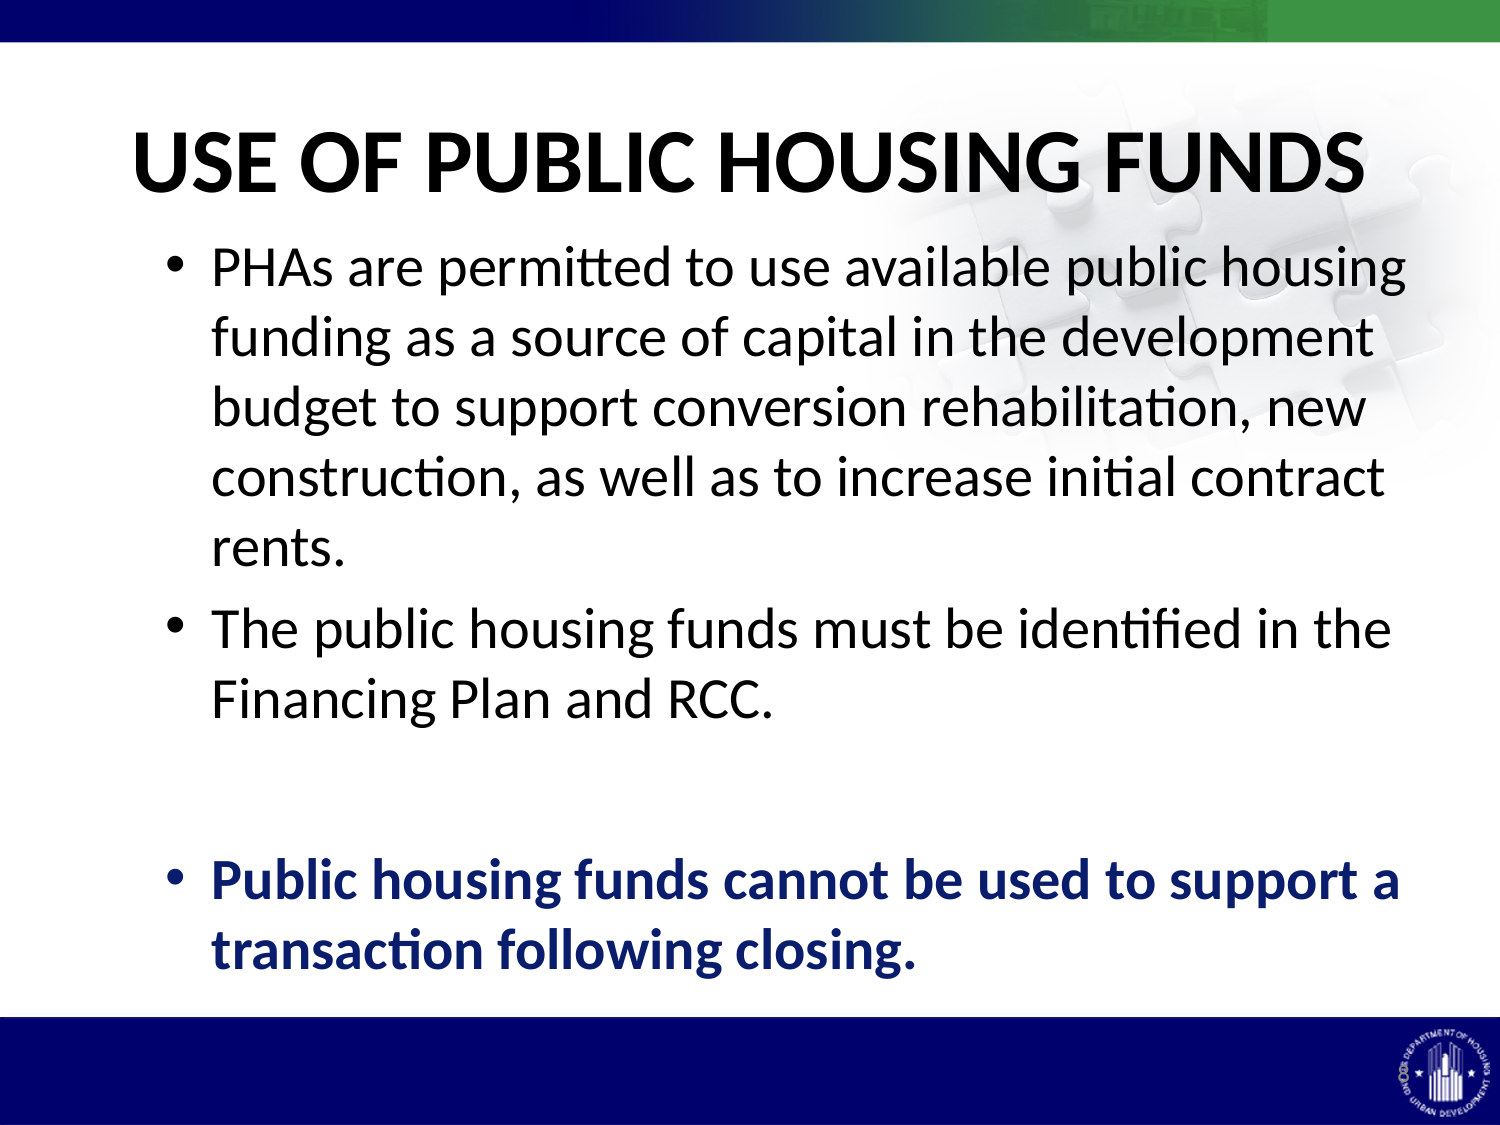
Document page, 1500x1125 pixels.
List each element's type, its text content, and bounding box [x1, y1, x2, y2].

title USE OF PUBLIC HOUSING FUNDS [75, 62, 844, 220]
picture [0, 0, 1500, 1125]
slide_number 7 [1074, 1042, 1425, 1103]
list PHAs are permitted to use available public housing funding as a source of capital in the development budget to support conversion rehabilitation, new construction, as well as to increase initial contract rents. The public housing funds must be identified in the Financing Plan and RCC. Public housing funds cannot be used to support a transaction following closing. [75, 220, 1456, 959]
